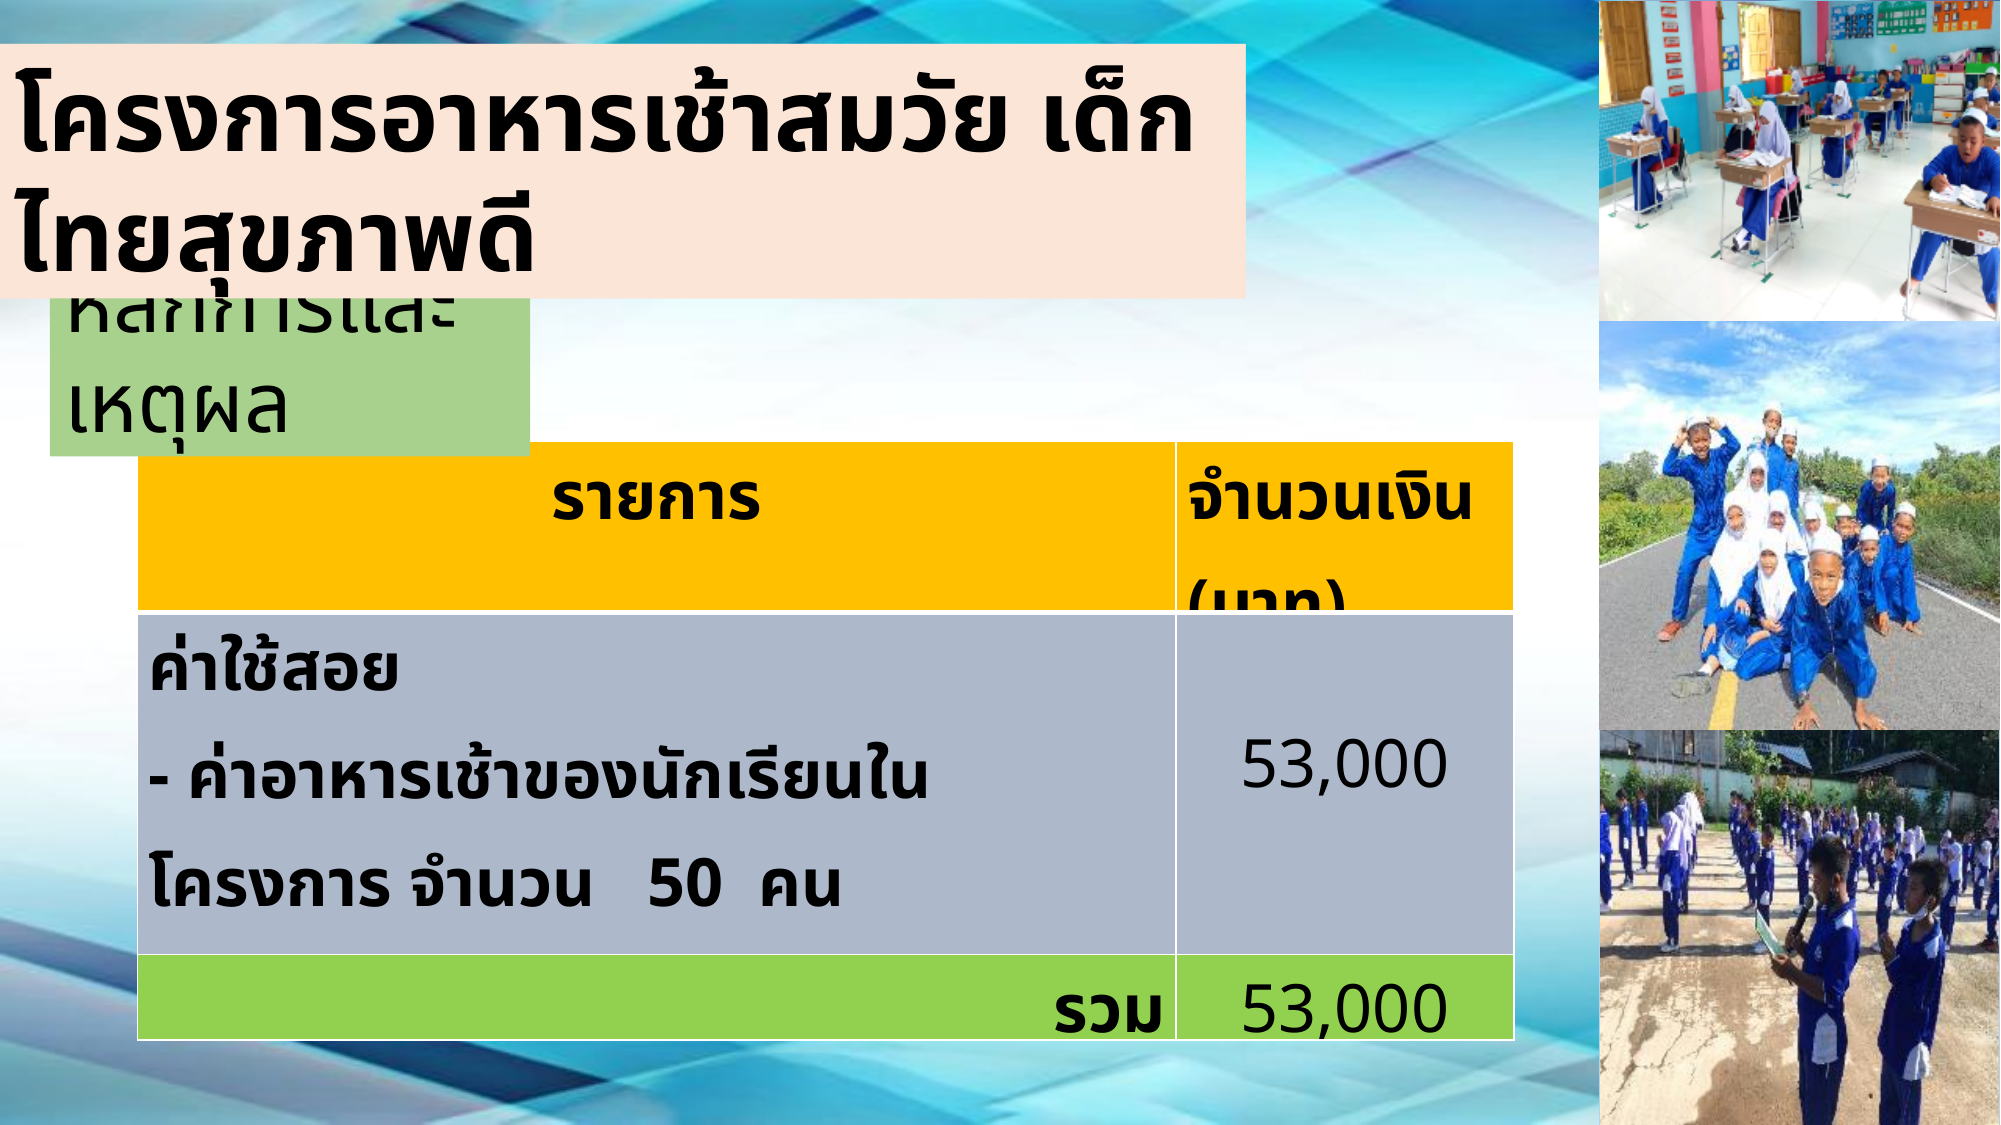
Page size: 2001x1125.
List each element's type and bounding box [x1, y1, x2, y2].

text_box [0, 1, 2000, 1125]
